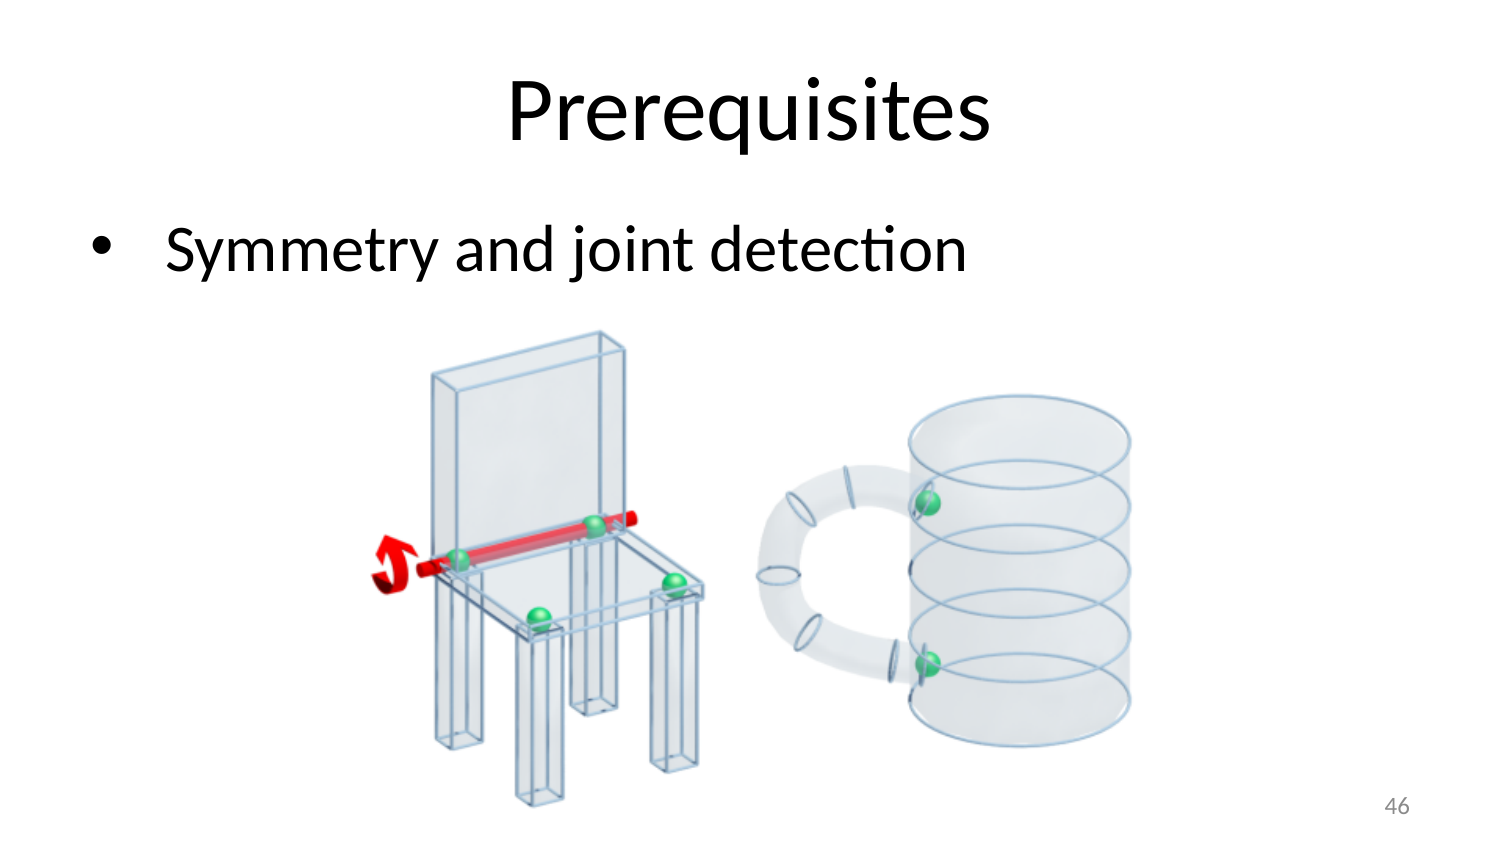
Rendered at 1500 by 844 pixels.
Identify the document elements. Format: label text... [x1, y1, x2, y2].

list Symmetry and joint detection [75, 196, 1425, 754]
picture [332, 315, 1160, 816]
slide_number 46 [1074, 782, 1425, 827]
title Prerequisites [75, 33, 1425, 175]
